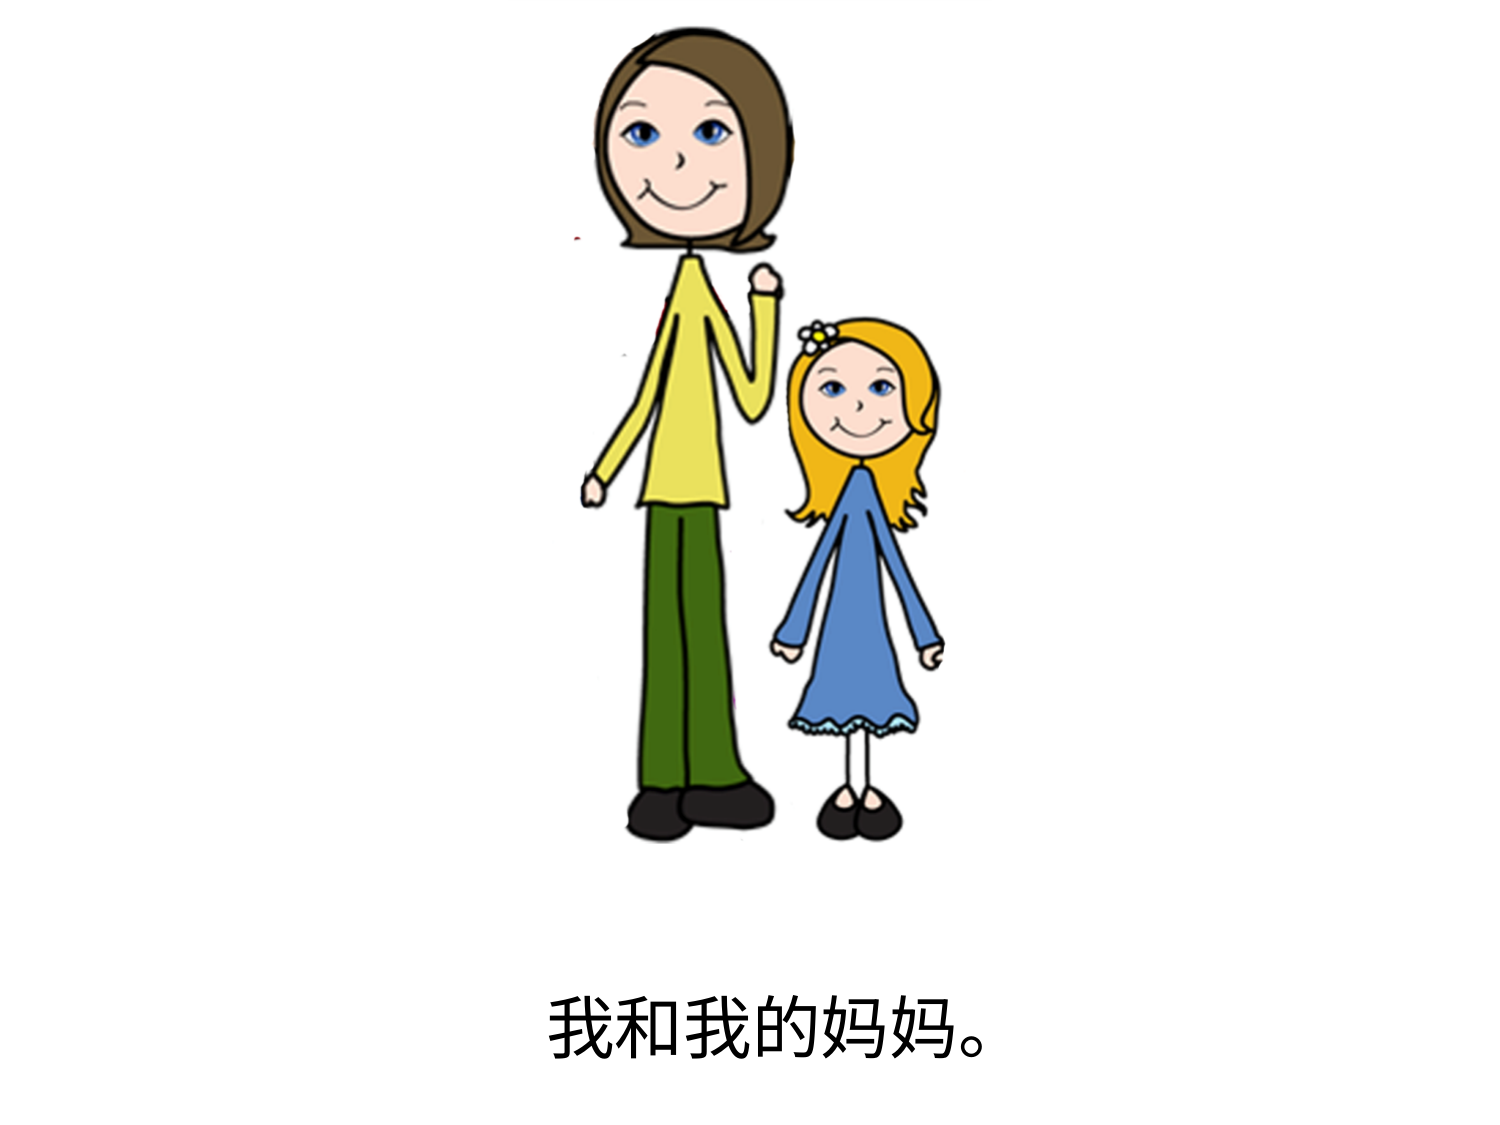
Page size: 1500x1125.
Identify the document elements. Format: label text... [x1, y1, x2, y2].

picture [508, 0, 992, 900]
title 我和我的妈妈。 [111, 937, 1462, 1125]
